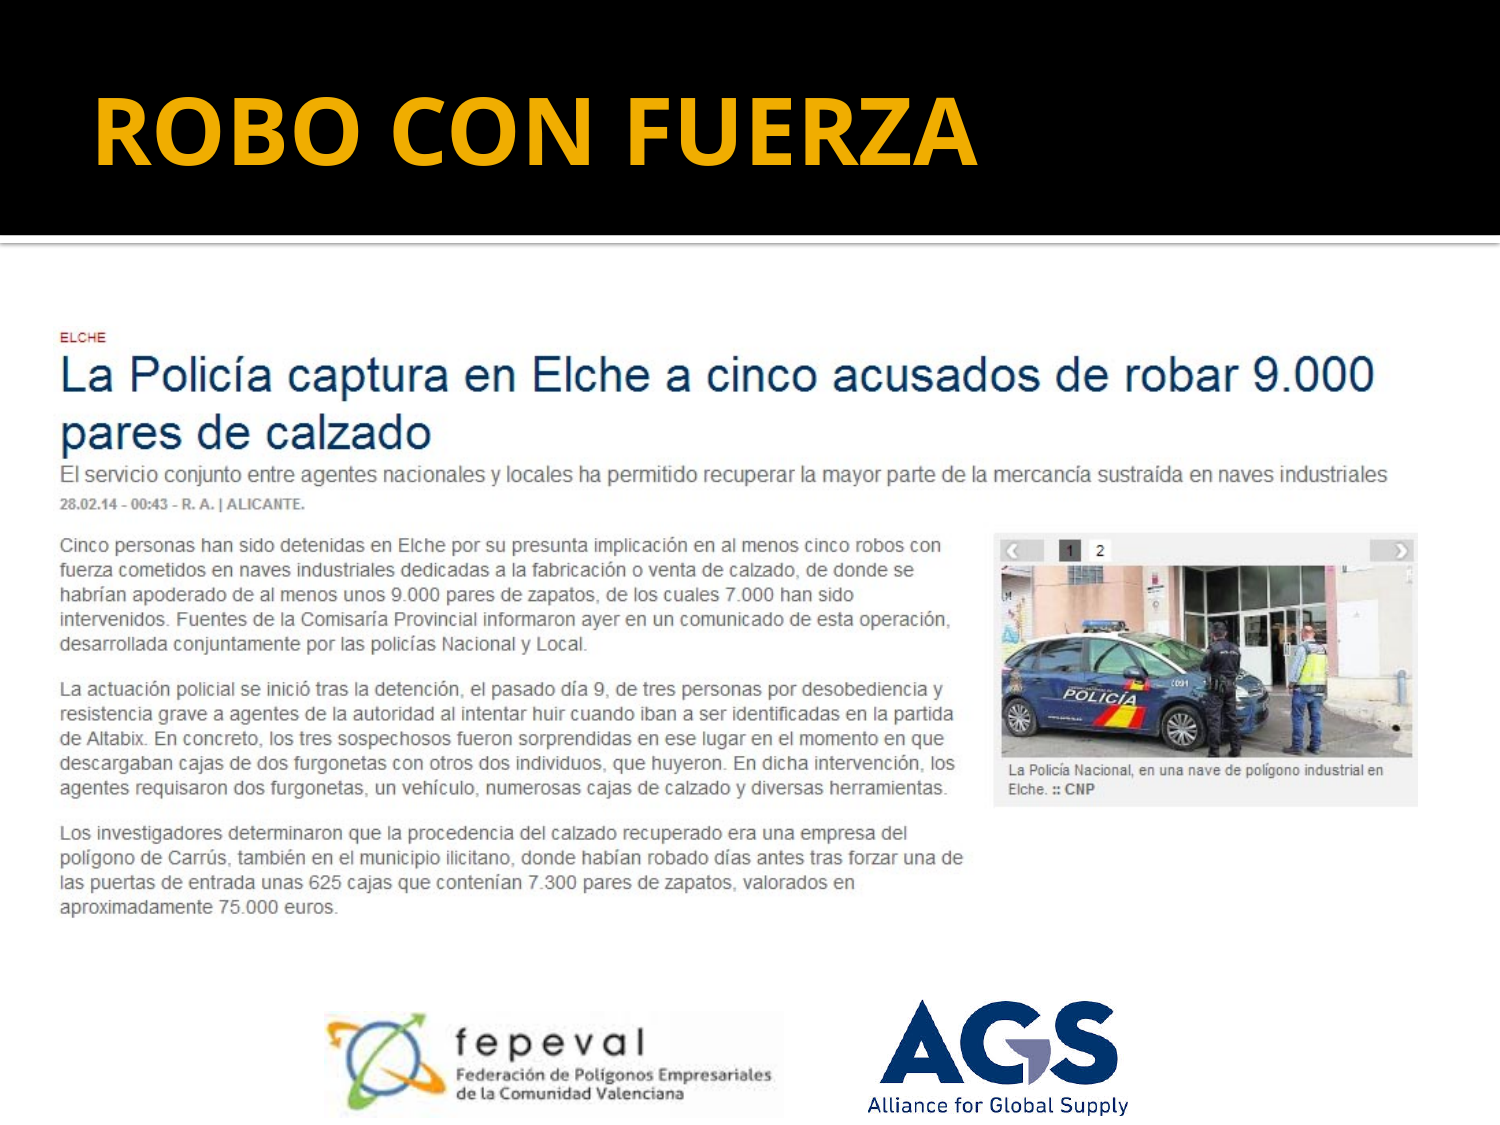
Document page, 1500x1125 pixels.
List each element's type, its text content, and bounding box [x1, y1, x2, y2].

picture [868, 999, 1128, 1116]
title ROBO CON FUERZA [75, 25, 1425, 231]
picture [324, 1011, 784, 1118]
picture [53, 326, 1418, 929]
